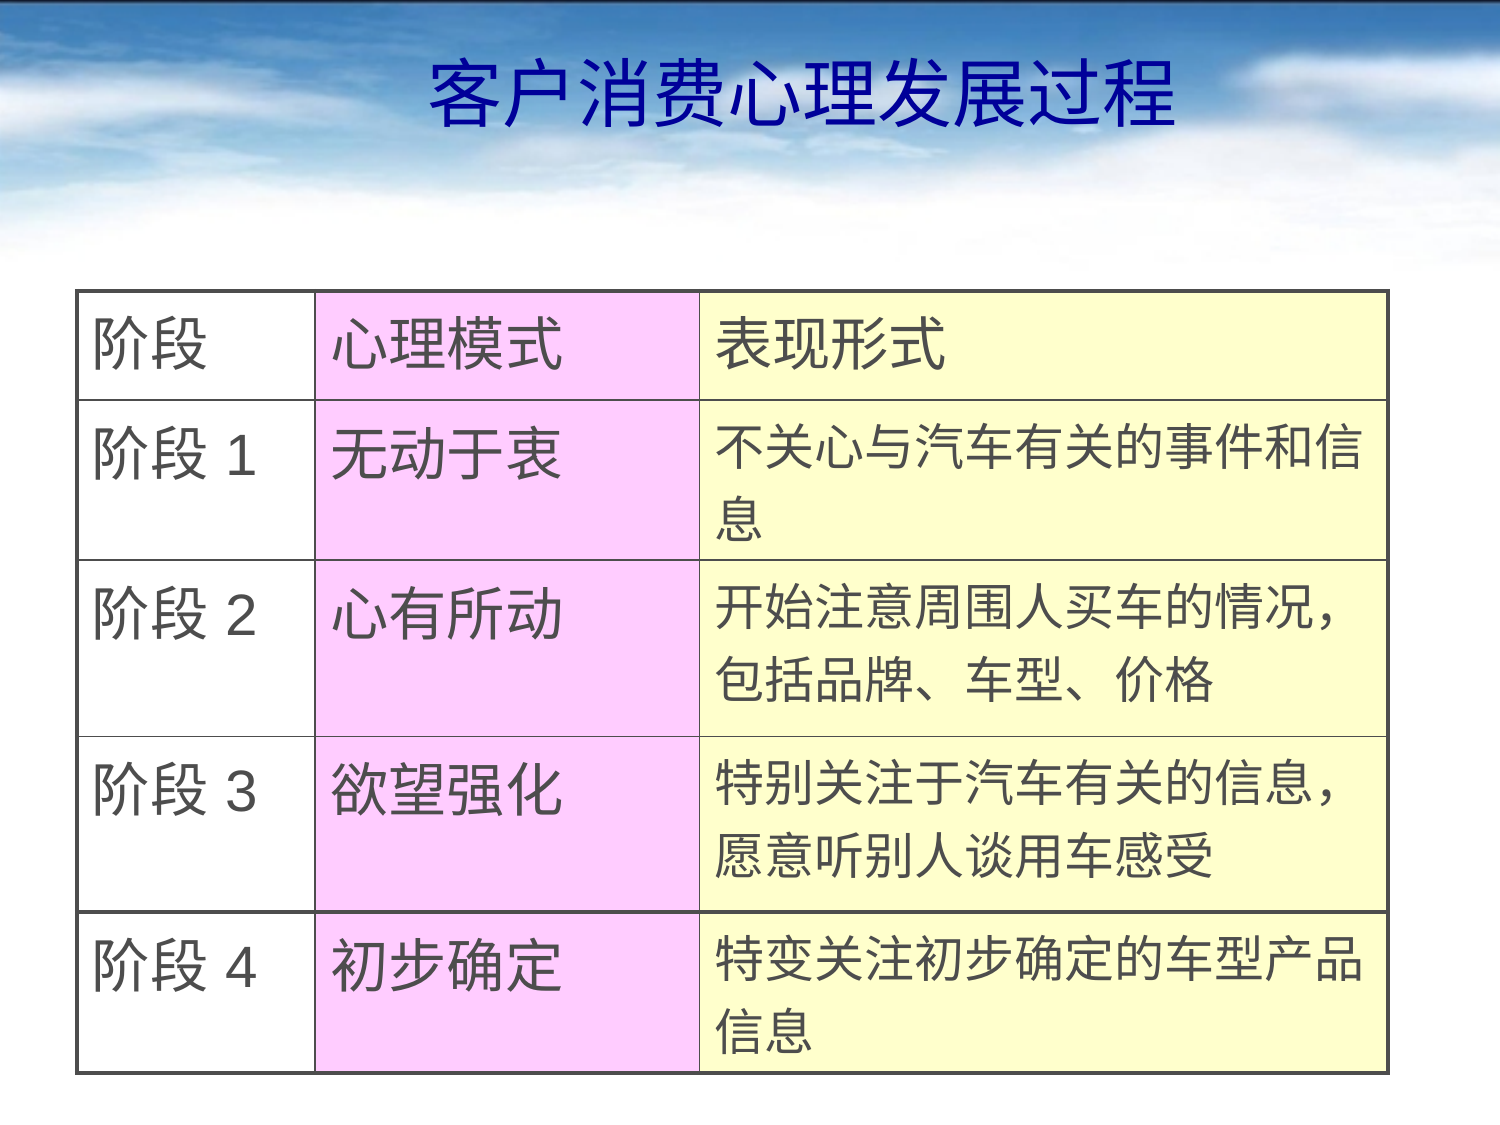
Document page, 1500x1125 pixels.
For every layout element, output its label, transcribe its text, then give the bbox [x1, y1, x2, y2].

table_cell 阶段3 [79, 737, 314, 910]
table_cell 初步确定 [316, 914, 699, 1071]
table_cell 心有所动 [316, 561, 699, 736]
table_cell 特别关注于汽车有关的信息，愿意听别人谈用车感受 [700, 737, 1386, 910]
table_cell 阶段4 [79, 914, 314, 1071]
table_cell 欲望强化 [316, 737, 699, 910]
title 客户消费心理发展过程 [412, 44, 1500, 138]
table_cell 开始注意周围人买车的情况，包括品牌、车型、价格 [700, 561, 1386, 736]
picture [0, 0, 1500, 1125]
table_cell 不关心与汽车有关的事件和信息 [700, 401, 1386, 559]
table_header 表现形式 [700, 293, 1386, 399]
table_cell 无动于衷 [316, 401, 699, 559]
table_header 心理模式 [316, 293, 699, 399]
table_cell 阶段2 [79, 561, 314, 736]
table_header 阶段 [79, 293, 314, 399]
table_cell 特变关注初步确定的车型产品信息 [700, 914, 1386, 1071]
table_cell 阶段1 [79, 401, 314, 559]
